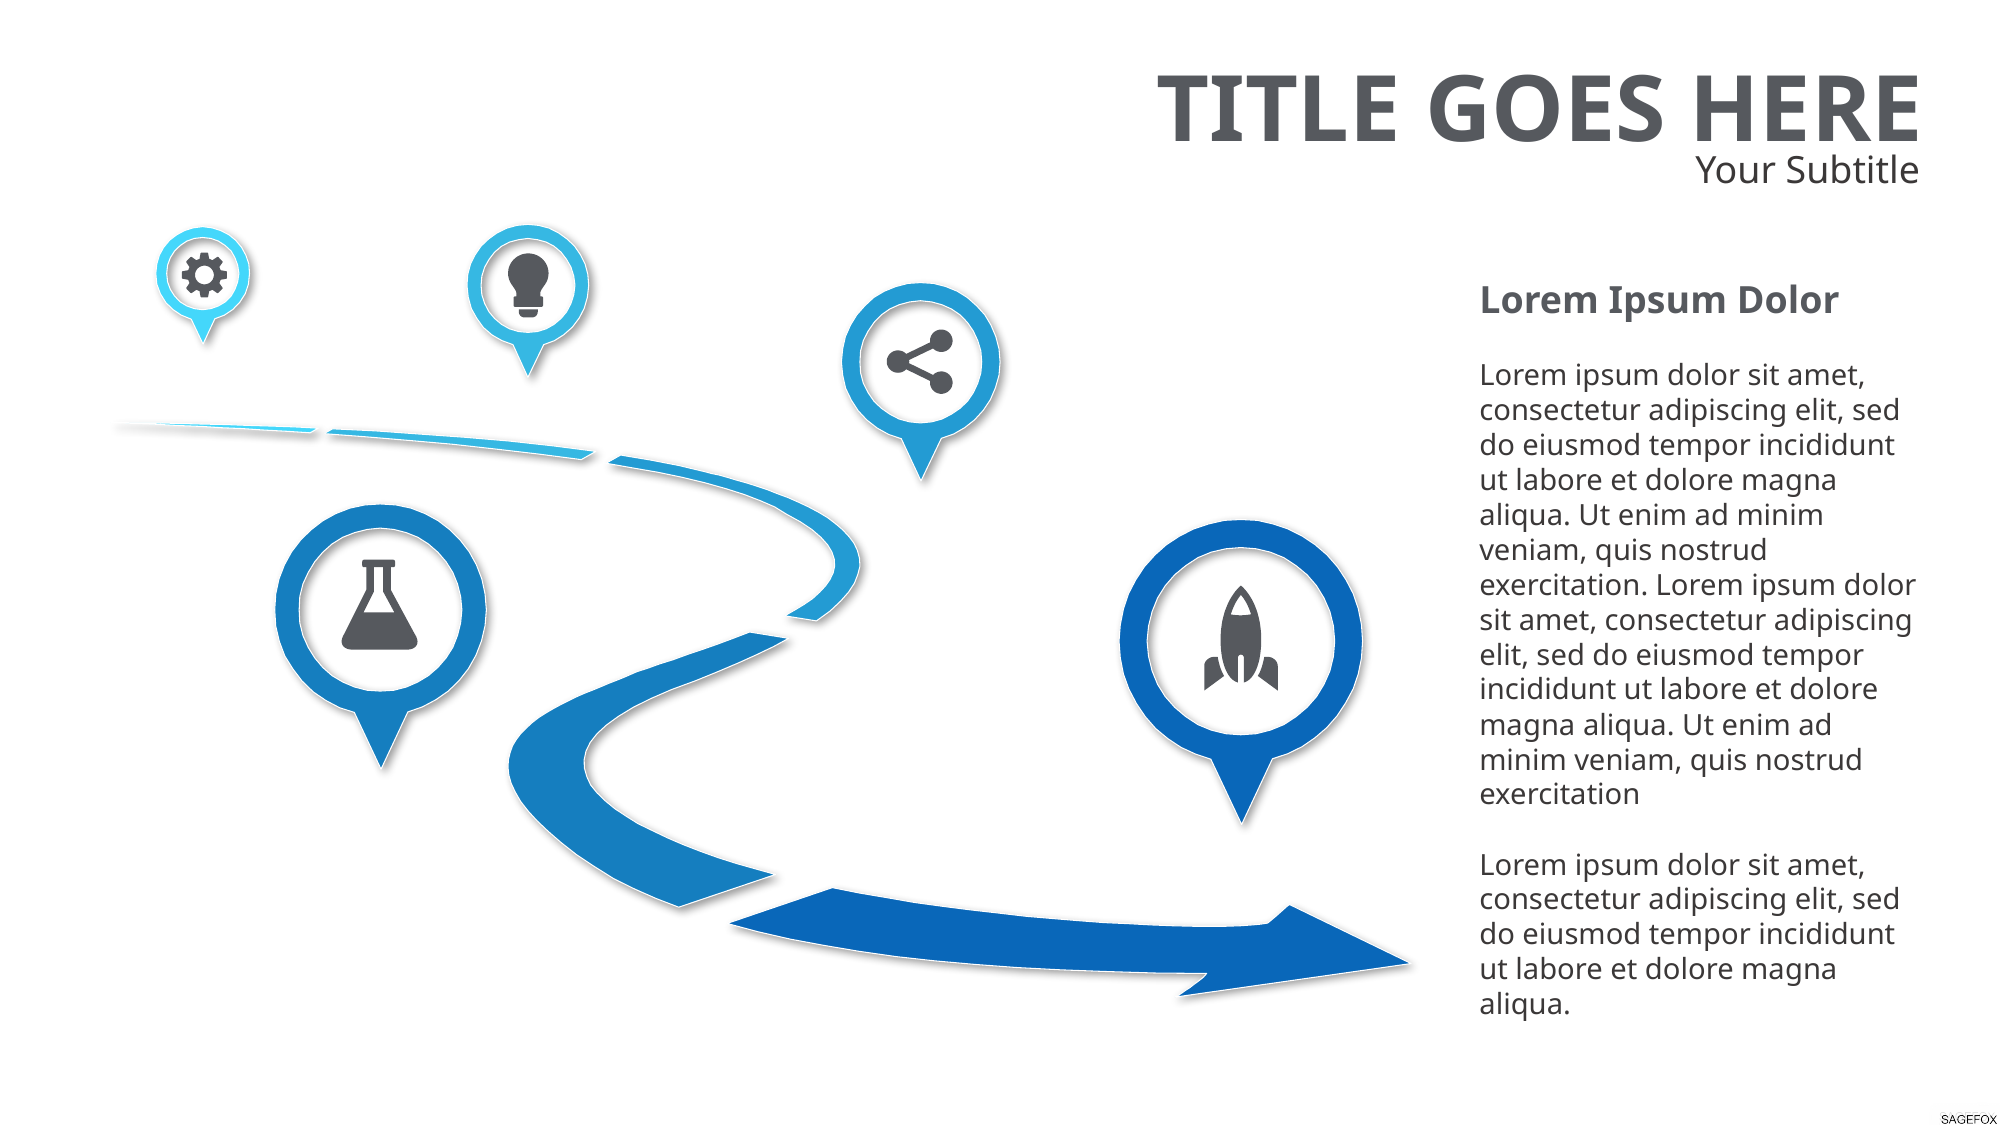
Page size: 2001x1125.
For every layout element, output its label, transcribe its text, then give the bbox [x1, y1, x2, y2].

text_box [727, 887, 1412, 998]
text_box Lorem Ipsum Dolor Lorem ipsum dolor sit amet, consectetur adipiscing elit, sed do eiusmod tempor incididunt ut labore et dolore magna aliqua. Ut enim ad minim veniam, quis nostrud exercitation. Lorem ipsum dolor sit amet, consectetur adipiscing elit, sed do eiusmod tempor incididunt ut labore et dolore magna aliqua. Ut enim ad minim veniam, quis nostrud exercitation Lorem ipsum dolor sit amet, consectetur adipiscing elit, sed do eiusmod tempor incididunt ut labore et dolore magna aliqua. [1464, 268, 1940, 1028]
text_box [1204, 585, 1278, 691]
text_box [507, 632, 789, 908]
text_box [841, 282, 1001, 481]
text_box [1119, 519, 1363, 825]
text_box [325, 428, 596, 460]
text_box [110, 422, 319, 433]
text_box [606, 455, 860, 621]
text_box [508, 253, 549, 318]
text_box [886, 329, 953, 394]
text_box [155, 226, 250, 345]
text_box [341, 559, 418, 650]
text_box [274, 503, 487, 770]
picture [1938, 1114, 1999, 1125]
text_box [181, 252, 227, 298]
text_box [466, 224, 589, 378]
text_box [1035, 42, 1939, 199]
